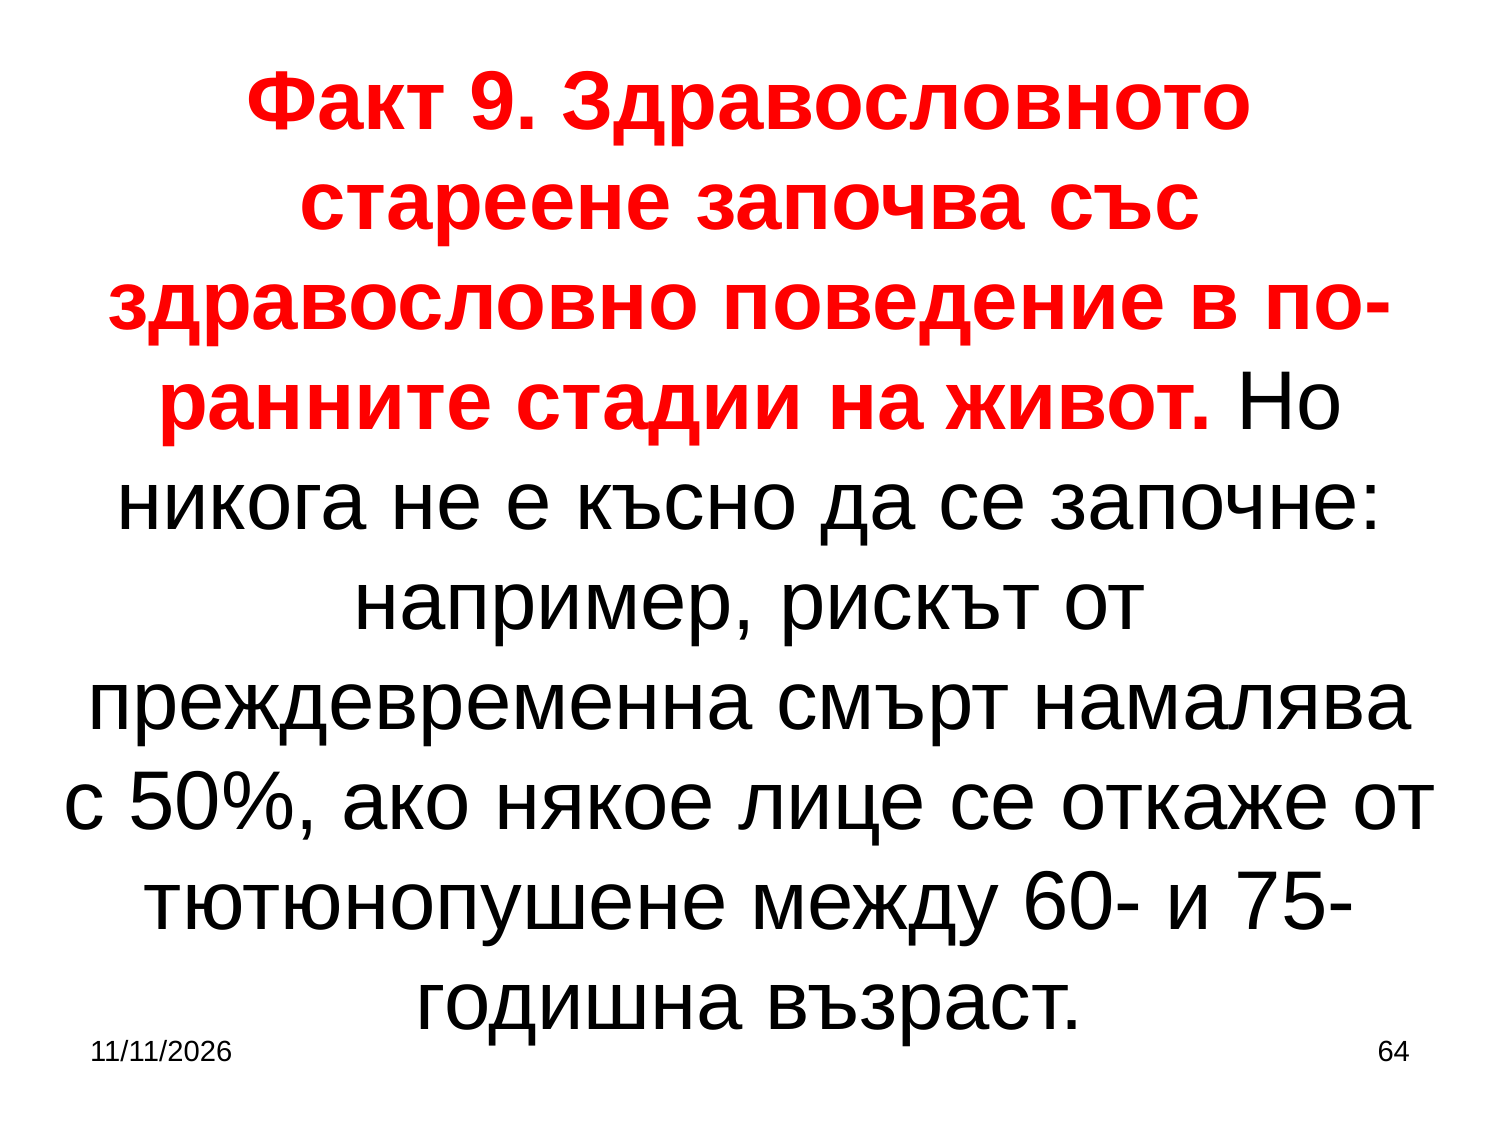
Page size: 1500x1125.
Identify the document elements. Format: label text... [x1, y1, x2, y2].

slide_number 64 [1074, 1047, 1425, 1103]
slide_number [75, 1024, 425, 1103]
title Факт 9. Здравословното стареене започва със здравословно поведение в по-ранните стадии на живот. Но никога не е късно да се започне: например, рискът от преждевременна смърт намалява с 50%, ако някое лице се откаже от тютюнопушене между 60- и 75-годишна възраст. [41, 45, 1459, 1047]
